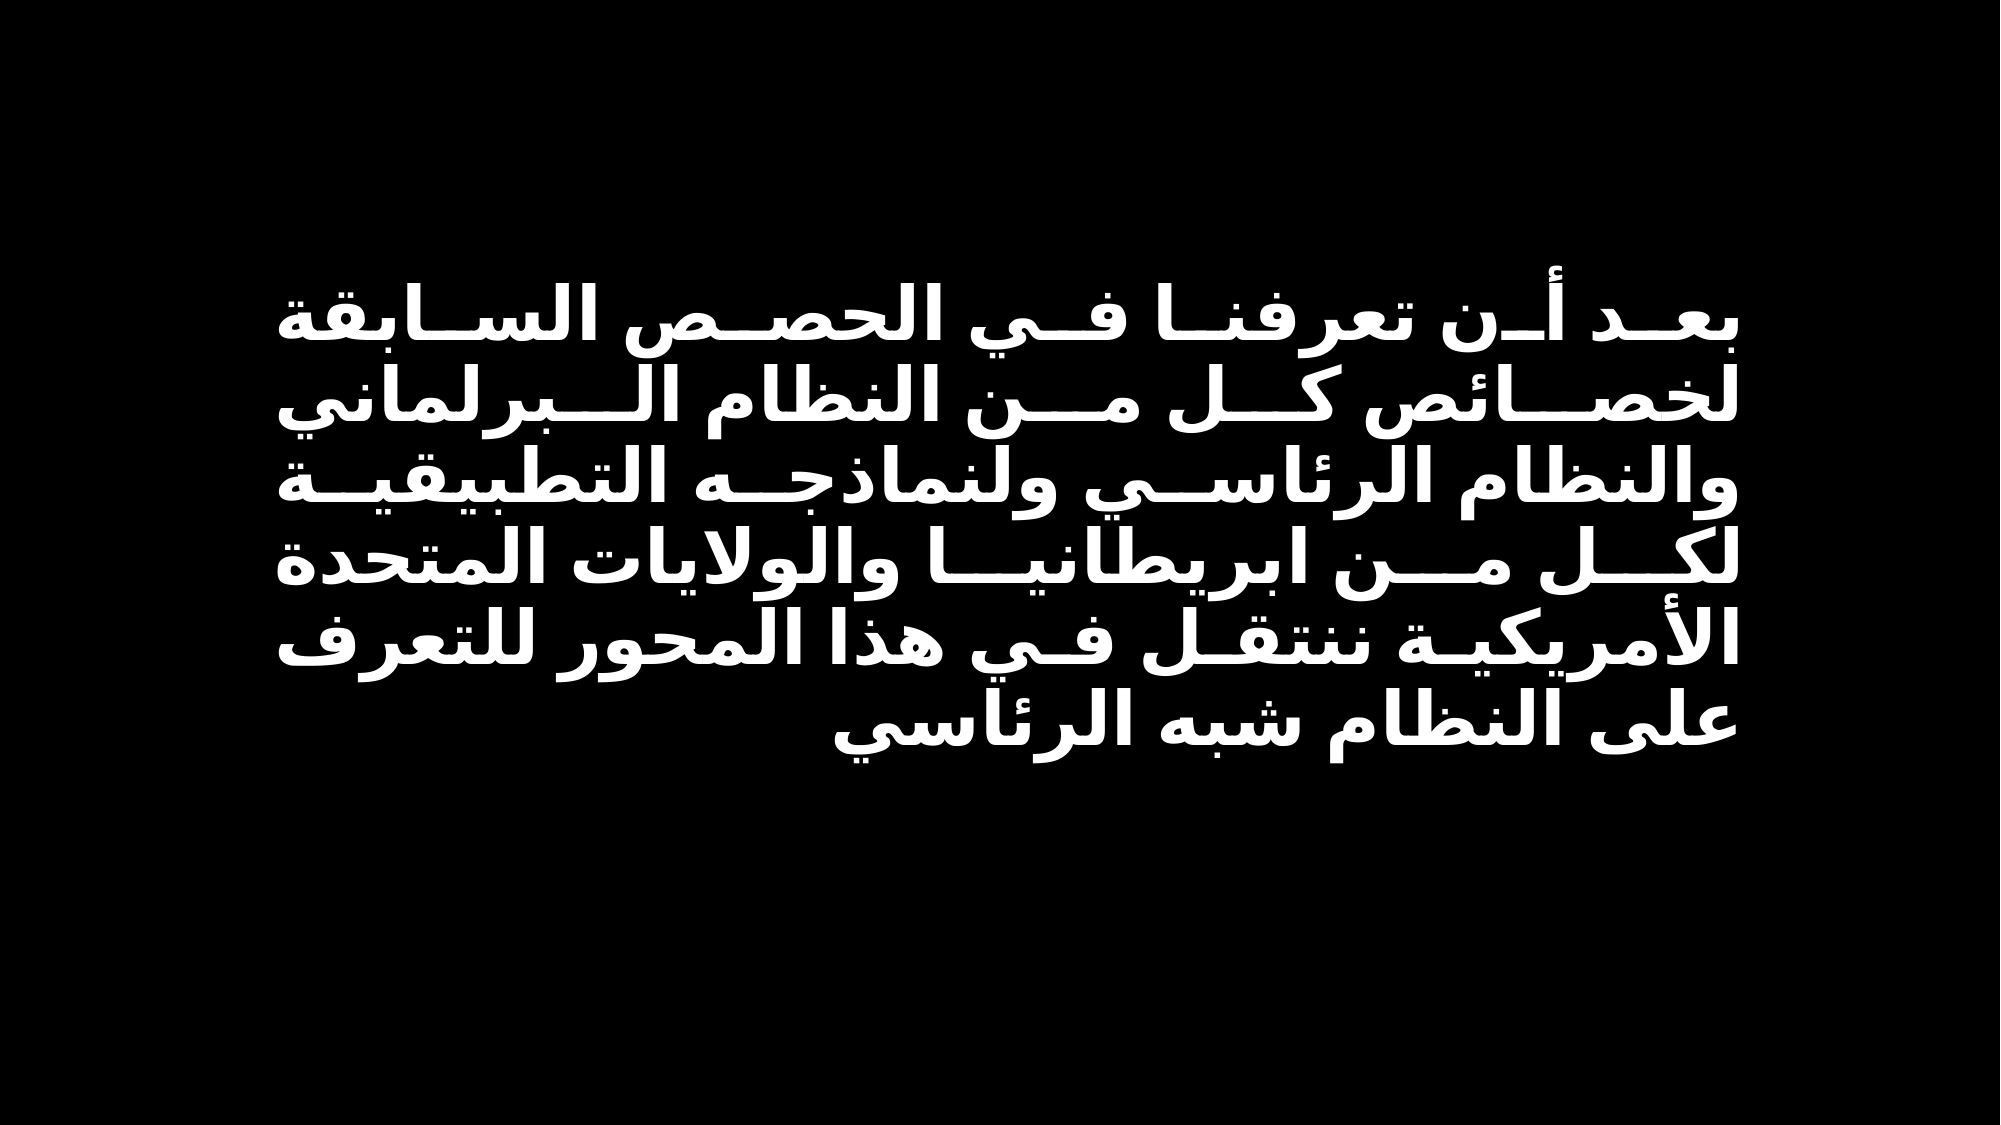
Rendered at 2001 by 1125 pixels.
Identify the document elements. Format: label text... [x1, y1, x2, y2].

subtitle بعد أن تعرفنا في الحصص السابقة لخصائص كل من النظام البرلماني والنظام الرئاسي ولنماذجه التطبيقية لكل من ابريطانيا والولايات المتحدة الأمريكية ننتقل في هذا المحور للتعرف على النظام شبه الرئاسي [259, 268, 1760, 540]
